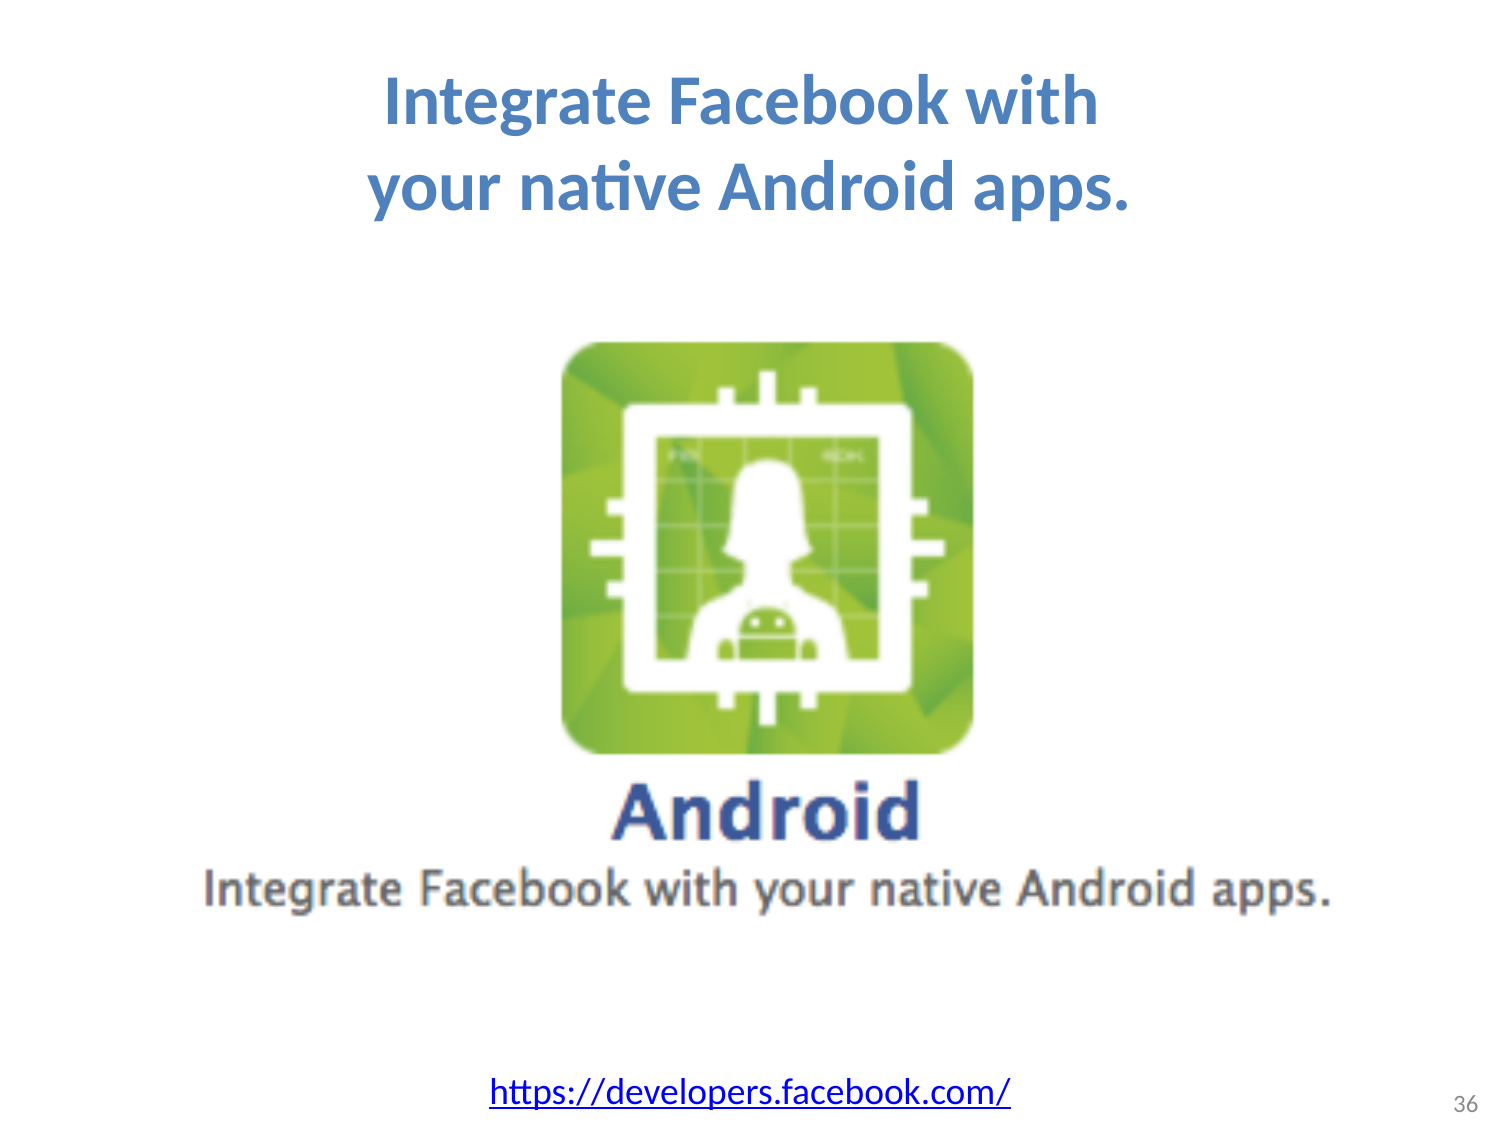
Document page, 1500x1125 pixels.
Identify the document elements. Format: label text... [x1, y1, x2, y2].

text_box https://developers.facebook.com/ [474, 1059, 1026, 1119]
picture [194, 317, 1363, 930]
title Integrate Facebook with your native Android apps. [75, 45, 1425, 233]
slide_number 36 [1399, 1083, 1494, 1122]
